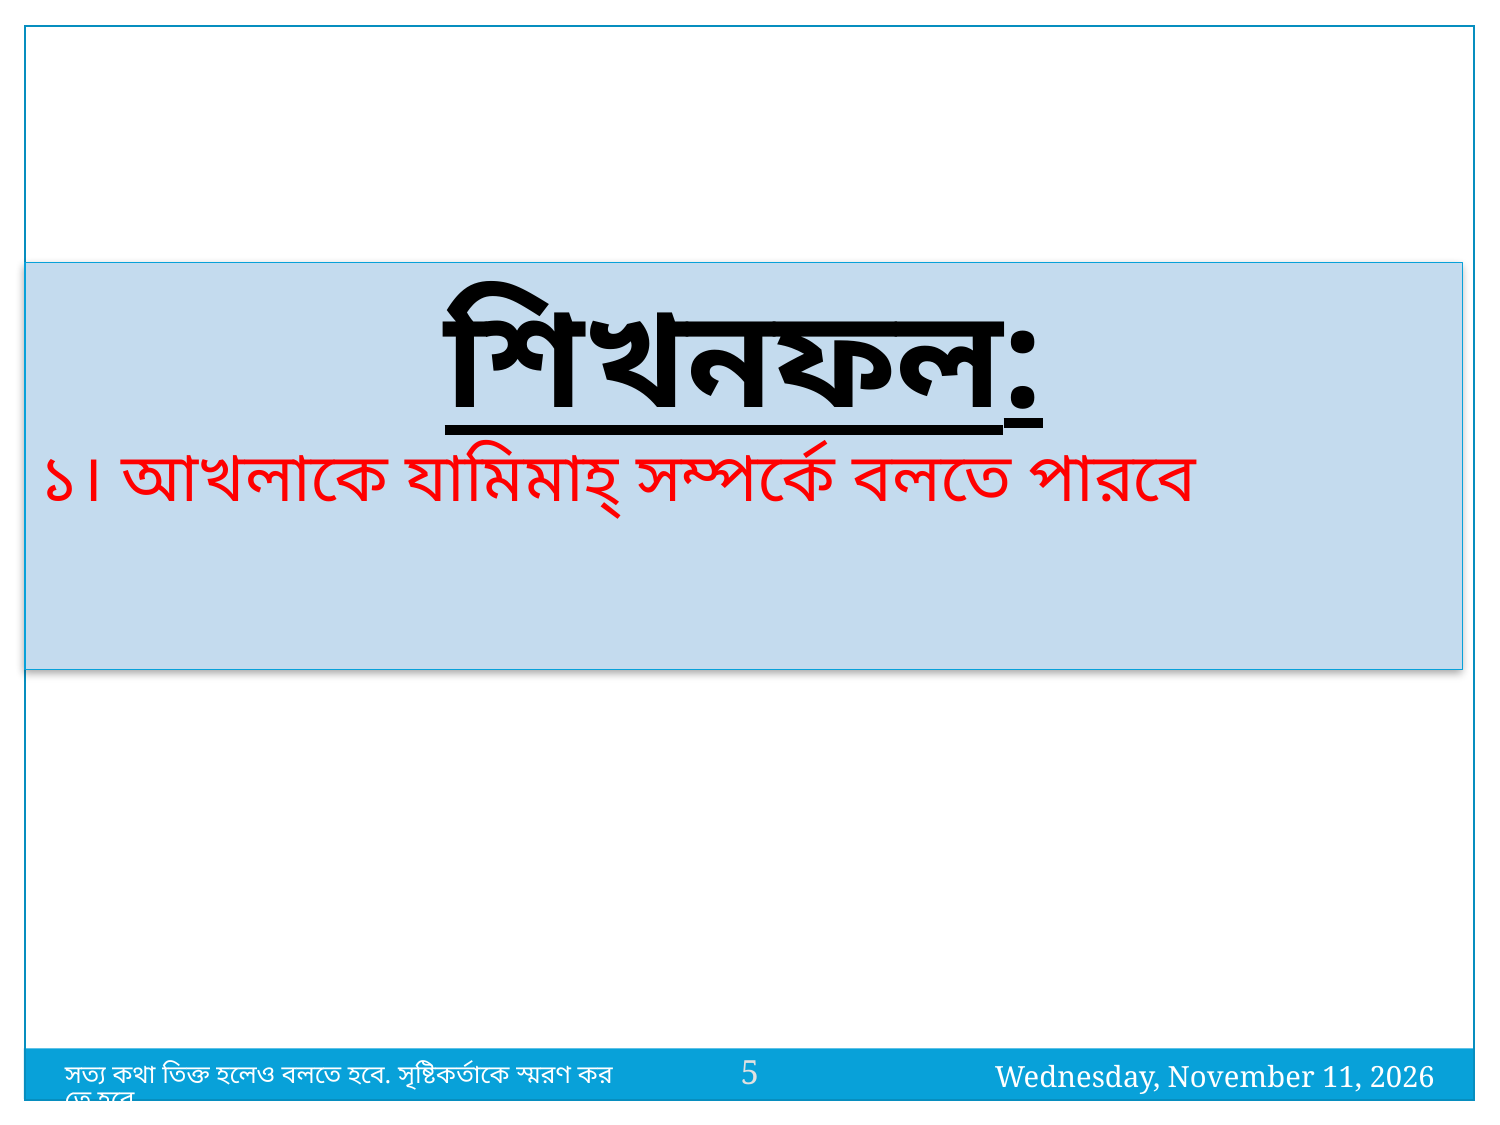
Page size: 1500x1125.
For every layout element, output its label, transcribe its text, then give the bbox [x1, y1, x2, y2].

slide_number 5 [699, 1037, 800, 1110]
text_box শিখনফল: ১। আখলাকে যামিমাহ্‌ সম্পর্কে বলতে পারবে [24, 262, 1463, 670]
footer সত্য কথা তিক্ত হলেও বলতে হবে. সৃষ্টিকর্তাকে স্মরণ করতে হবে [50, 1051, 638, 1112]
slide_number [950, 1050, 1450, 1111]
